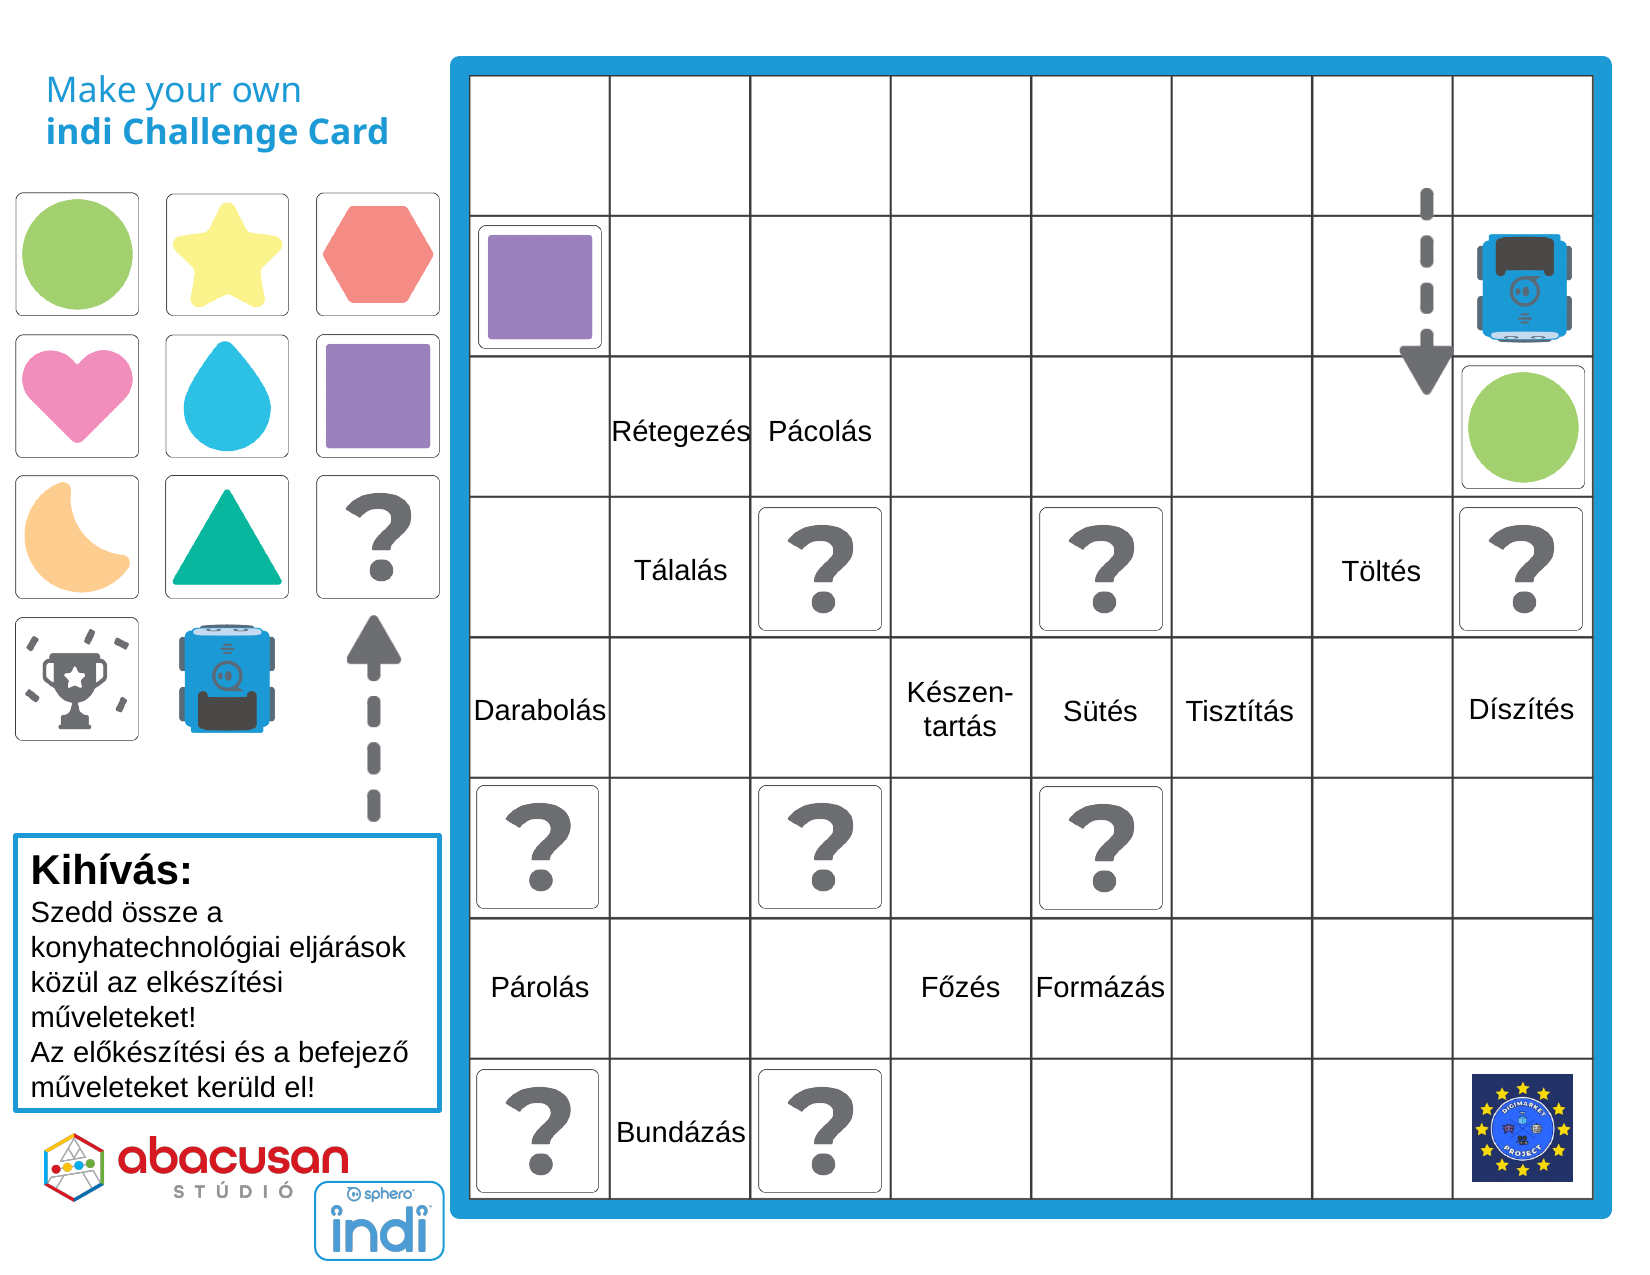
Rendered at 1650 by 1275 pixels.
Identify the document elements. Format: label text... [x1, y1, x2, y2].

text_box Tisztítás [1162, 684, 1318, 735]
picture [346, 615, 403, 830]
picture [15, 616, 139, 741]
picture [15, 475, 139, 600]
text_box Díszítés [1453, 682, 1590, 733]
picture [165, 475, 289, 600]
picture [316, 475, 440, 600]
picture [165, 334, 290, 458]
text_box Tálalás [618, 544, 744, 594]
text_box Töltés [1326, 544, 1437, 595]
picture [316, 333, 440, 458]
text_box Darabolás [458, 683, 623, 734]
text_box Készen- tartás [886, 665, 1034, 751]
picture [179, 624, 275, 733]
text_box Rétegezés [592, 404, 752, 455]
text_box Kihívás: Szedd össze a konyhatechnológiai eljárások közül az elkészítési műveleteket! Az előkészítési és a befejező műveleteket kerüld el! [15, 835, 440, 1111]
picture [469, 75, 1594, 1200]
text_box Párolás [475, 960, 606, 1011]
picture [316, 192, 440, 316]
text_box Sütés [1047, 684, 1154, 735]
picture [166, 192, 289, 316]
text_box Bundázás [604, 1105, 753, 1156]
text_box Pácolás [752, 404, 888, 455]
text_box Formázás [1020, 960, 1181, 1011]
picture [331, 1187, 432, 1252]
text_box Főzés [904, 960, 1017, 1011]
picture [15, 334, 139, 458]
picture [44, 1133, 348, 1202]
picture [15, 192, 140, 317]
